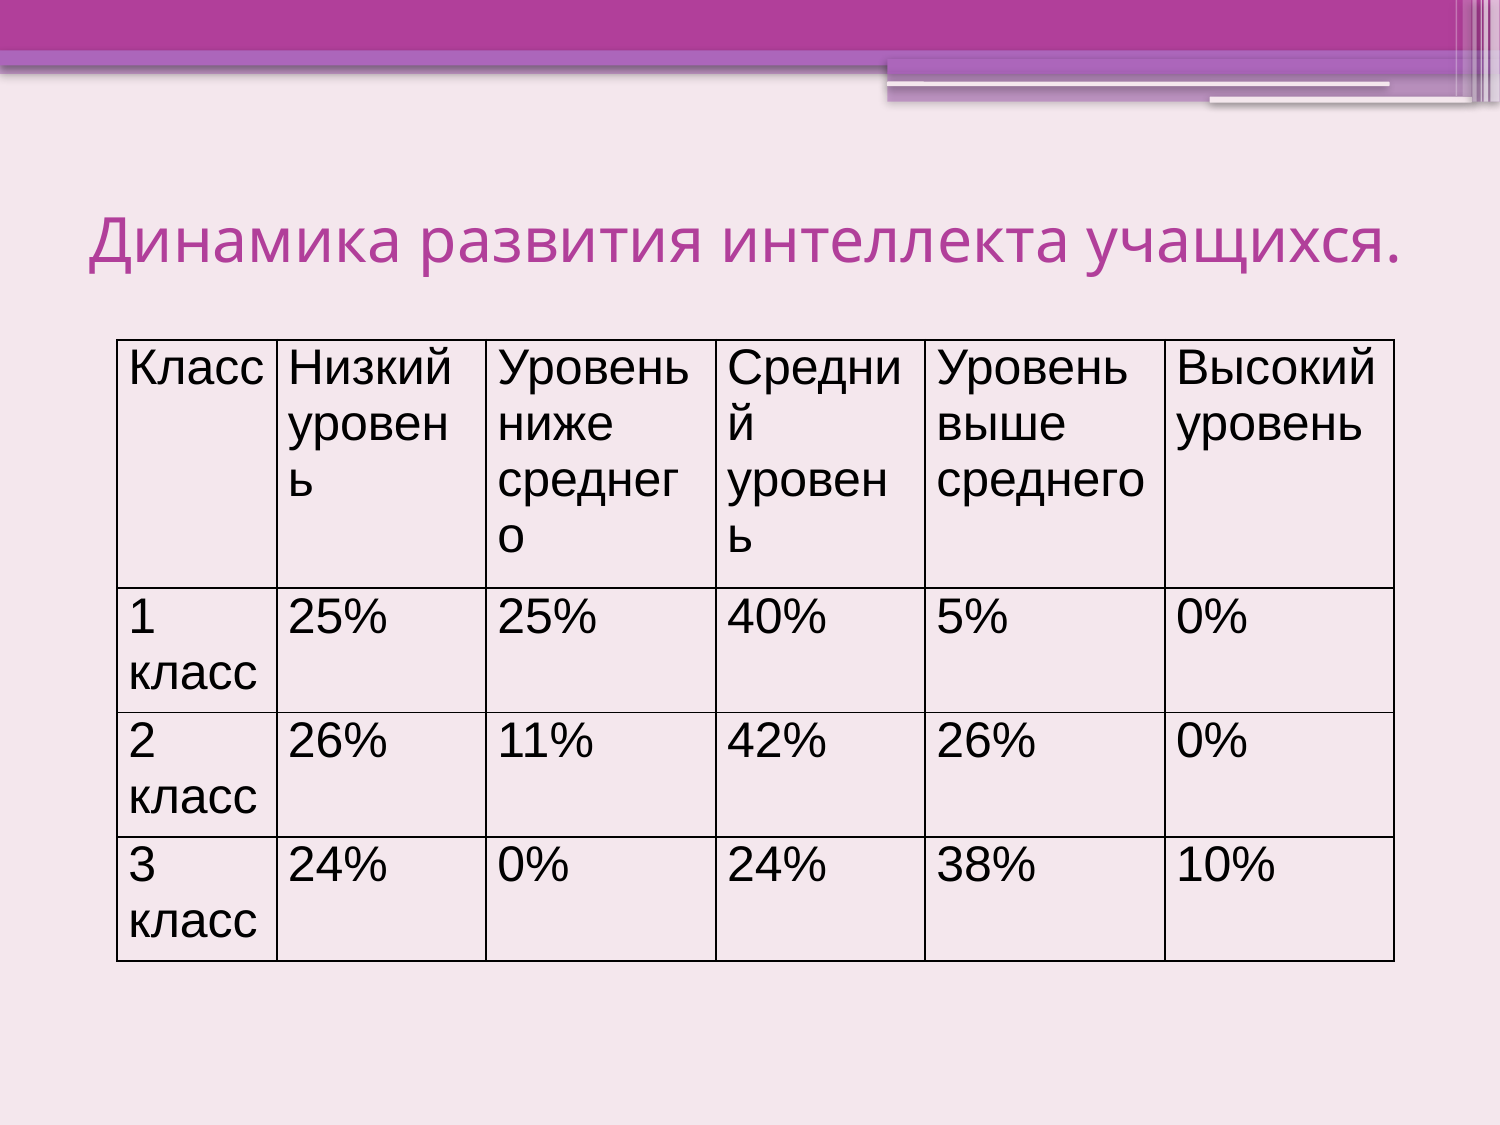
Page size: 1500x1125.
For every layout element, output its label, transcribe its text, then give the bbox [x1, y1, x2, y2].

table_cell 11% [487, 713, 715, 836]
table_header Низкий уровень [278, 341, 485, 587]
table_cell 40% [717, 589, 924, 712]
table_cell 5% [926, 589, 1164, 712]
table_header Высокий уровень [1166, 341, 1393, 587]
table_cell 0% [487, 838, 715, 960]
table_cell 25% [278, 589, 485, 712]
table_header Класс [118, 341, 276, 587]
table_cell 38% [926, 838, 1164, 960]
table_cell 26% [926, 713, 1164, 836]
table_cell 10% [1166, 838, 1393, 960]
table_header Уровень ниже среднего [487, 341, 715, 587]
table_cell 0% [1166, 713, 1393, 836]
table_cell 26% [278, 713, 485, 836]
table_cell 1 класс [118, 589, 276, 712]
title Динамика развития интеллекта учащихся. [75, 187, 1425, 363]
table_cell 3 класс [118, 838, 276, 960]
table_header Уровень выше среднего [926, 341, 1164, 587]
table_cell 25% [487, 589, 715, 712]
table_cell 24% [278, 838, 485, 960]
table_cell 42% [717, 713, 924, 836]
table_cell 24% [717, 838, 924, 960]
table_cell 0% [1166, 589, 1393, 712]
table_cell 2 класс [118, 713, 276, 836]
table_header Средний уровень [717, 341, 924, 587]
